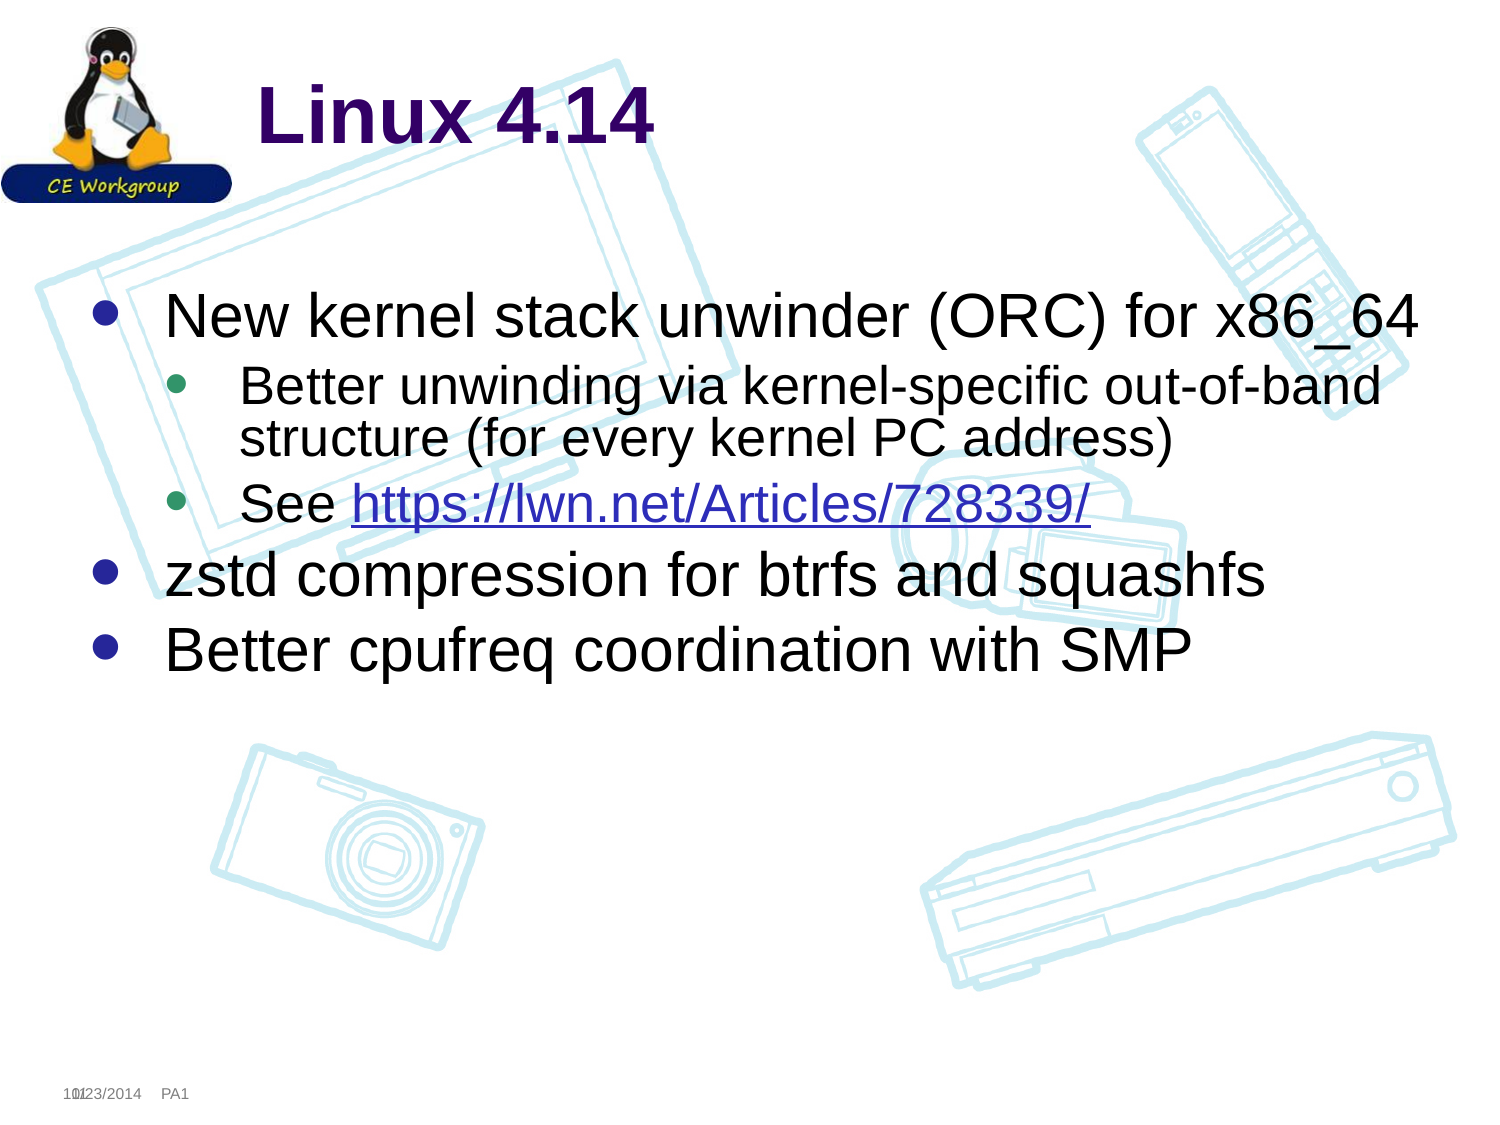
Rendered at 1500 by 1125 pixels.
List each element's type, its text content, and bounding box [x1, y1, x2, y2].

picture [0, 0, 1500, 1063]
list New kernel stack unwinder (ORC) for x86_64 Better unwinding via kernel-specific out-of-band structure (for every kernel PC address) See https://lwn.net/Articles/728339/ zstd compression for btrfs and squashfs Better cpufreq coordination with SMP [75, 282, 1450, 1001]
title Linux 4.14 [242, 19, 1475, 227]
